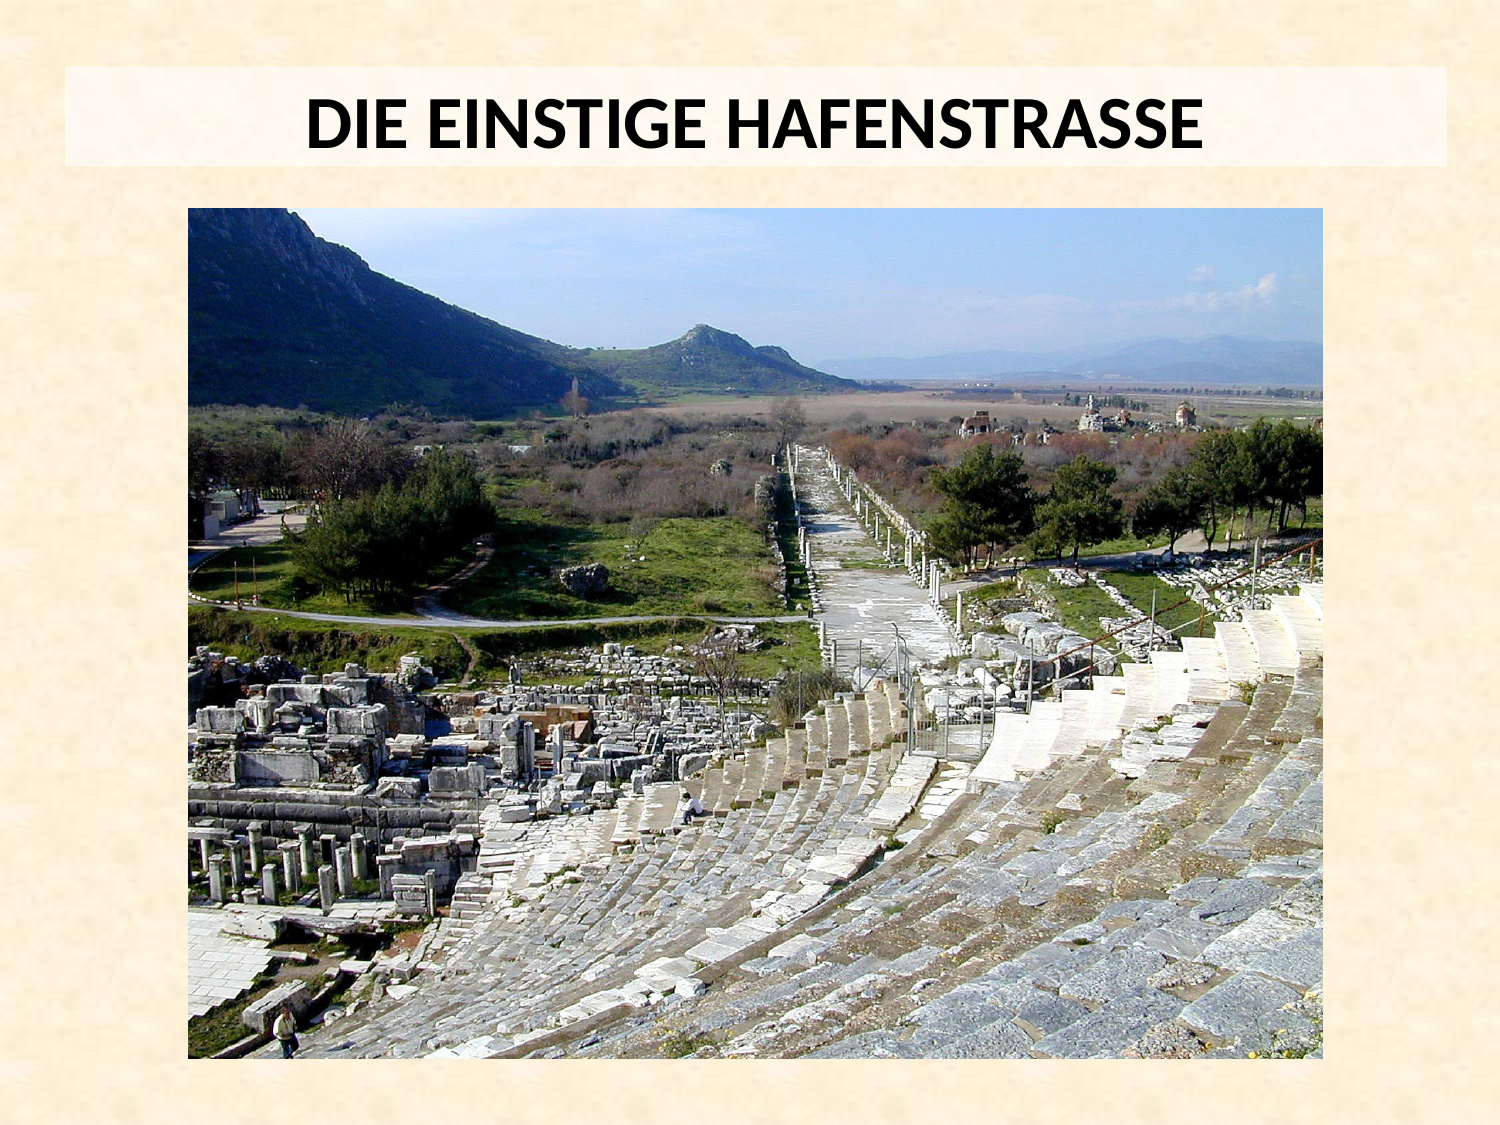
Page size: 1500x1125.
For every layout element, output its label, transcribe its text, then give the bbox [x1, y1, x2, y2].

picture [0, 0, 1500, 1125]
text_box DIE EINSTIGE HAFENSTRASSE [64, 66, 1447, 167]
